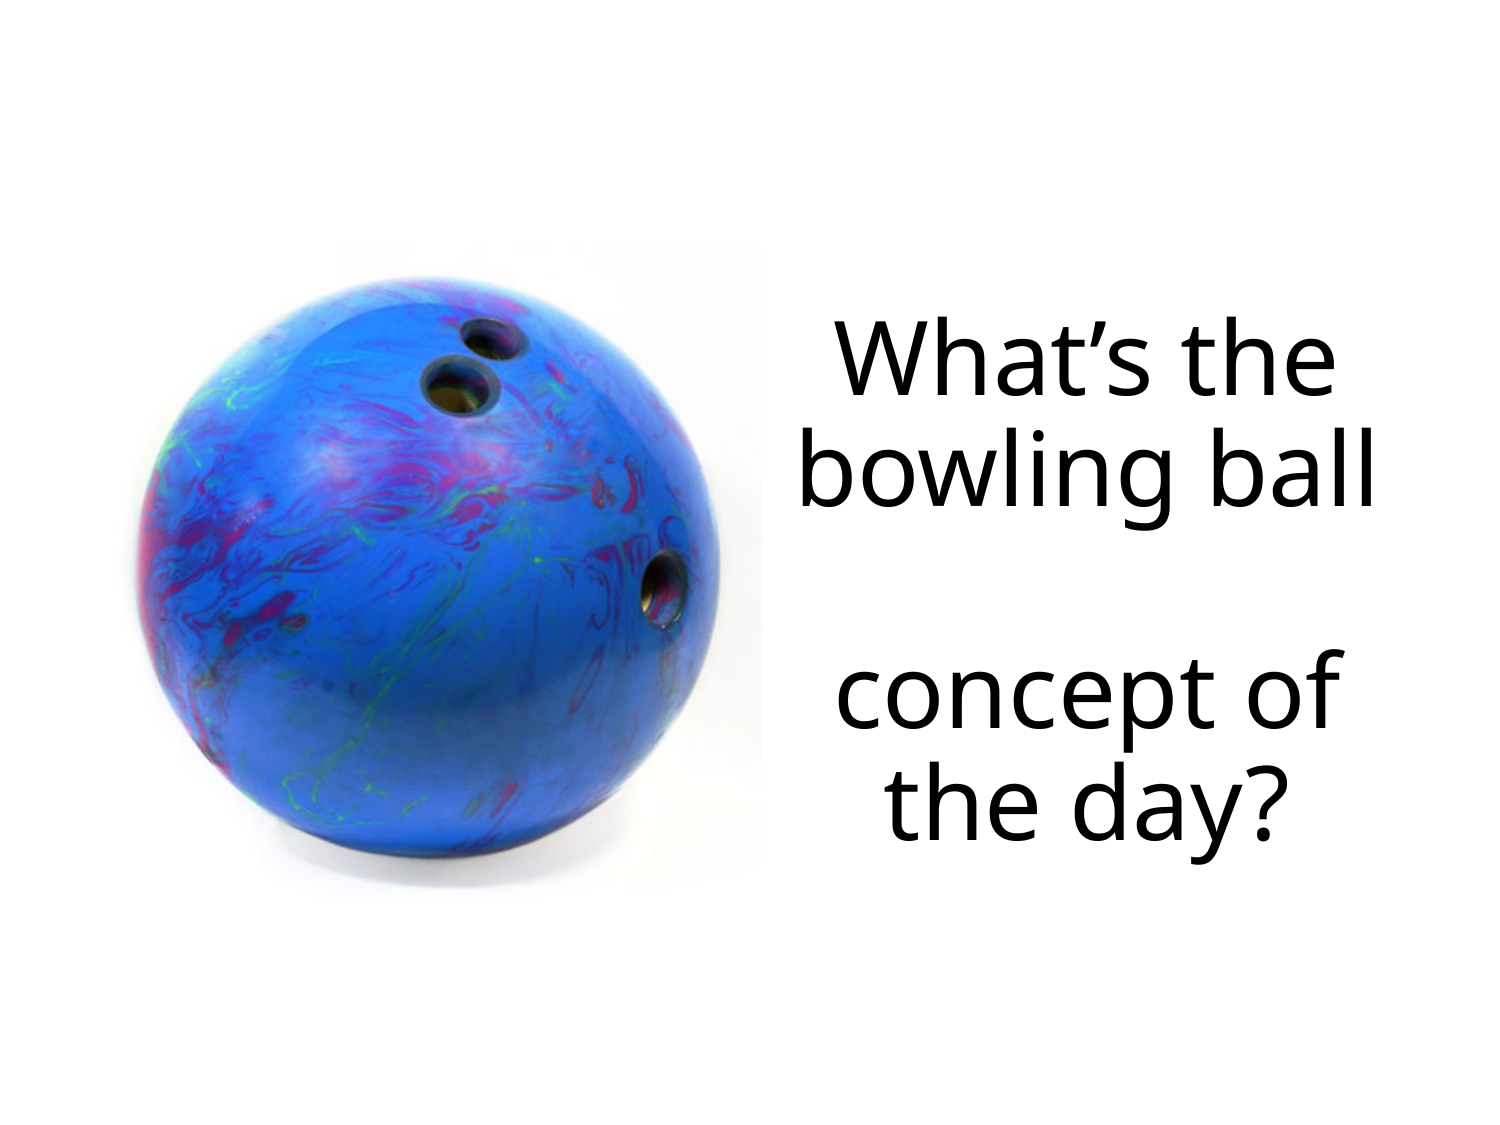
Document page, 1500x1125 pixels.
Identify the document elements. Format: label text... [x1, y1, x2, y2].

text_box What’s the bowling ball concept of the day? [779, 298, 1395, 419]
picture [92, 245, 762, 901]
